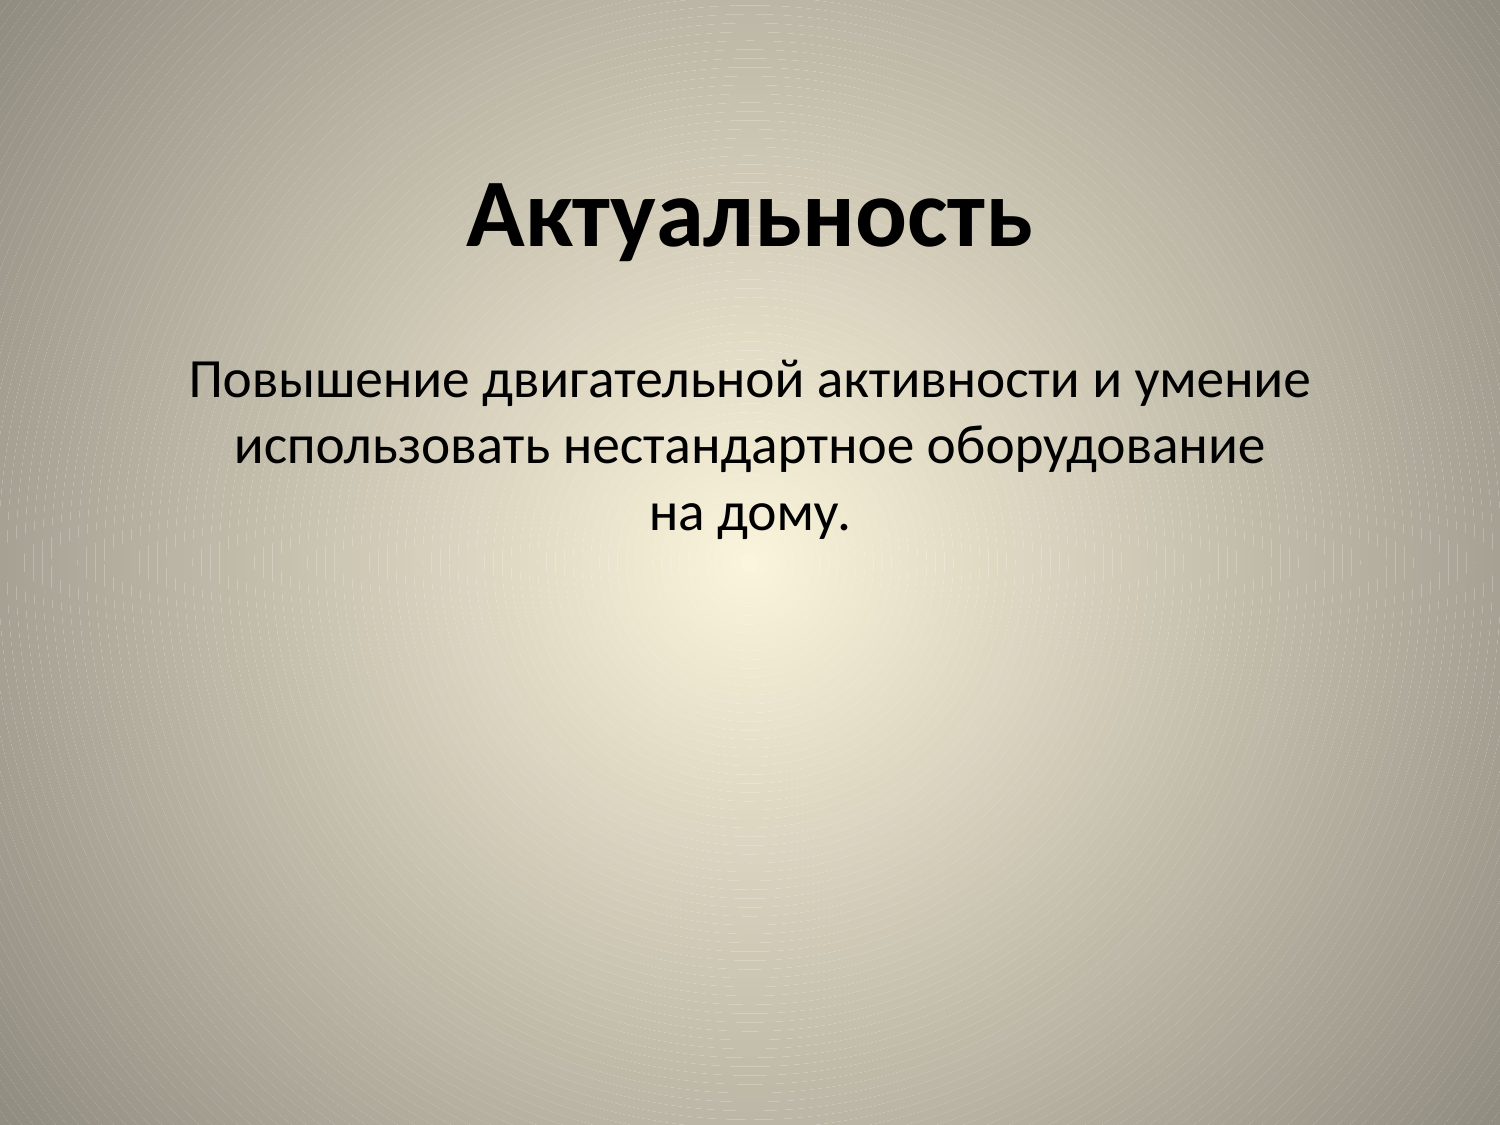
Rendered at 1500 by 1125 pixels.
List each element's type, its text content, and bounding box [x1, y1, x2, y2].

title Актуальность Повышение двигательной активности и умение использовать нестандартное оборудование на дому. [75, 140, 1425, 551]
